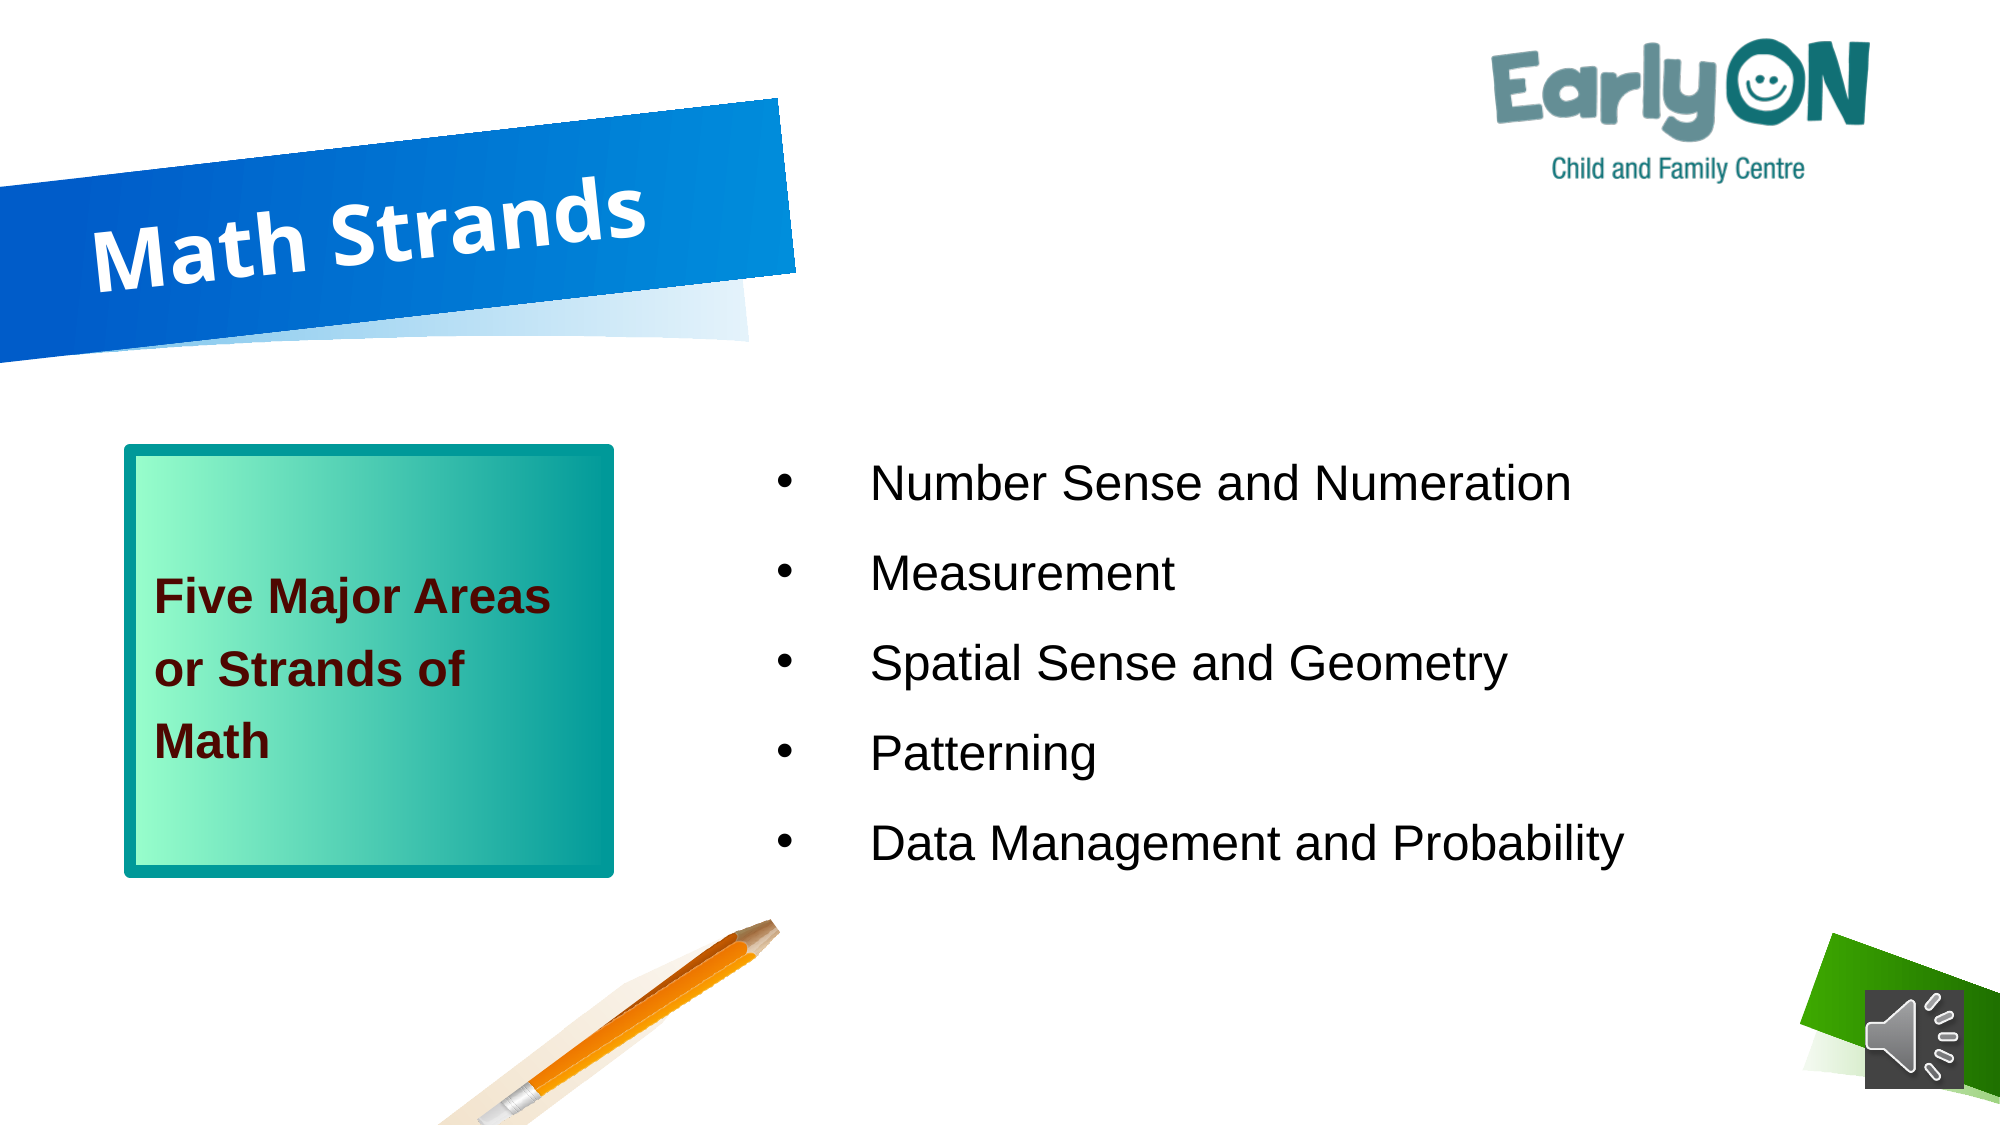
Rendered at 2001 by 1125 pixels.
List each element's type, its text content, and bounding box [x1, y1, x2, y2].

list Five Major Areas or Strands of Math [130, 449, 608, 872]
title Math Strands [36, 116, 701, 358]
slide_number 7 [1831, 975, 1937, 1036]
picture [1442, 0, 1916, 215]
picture [1864, 989, 1965, 1090]
picture [469, 908, 803, 1125]
text_box Number Sense and Numeration Measurement Spatial Sense and Geometry Patterning Data Management and Probability [761, 412, 1832, 878]
